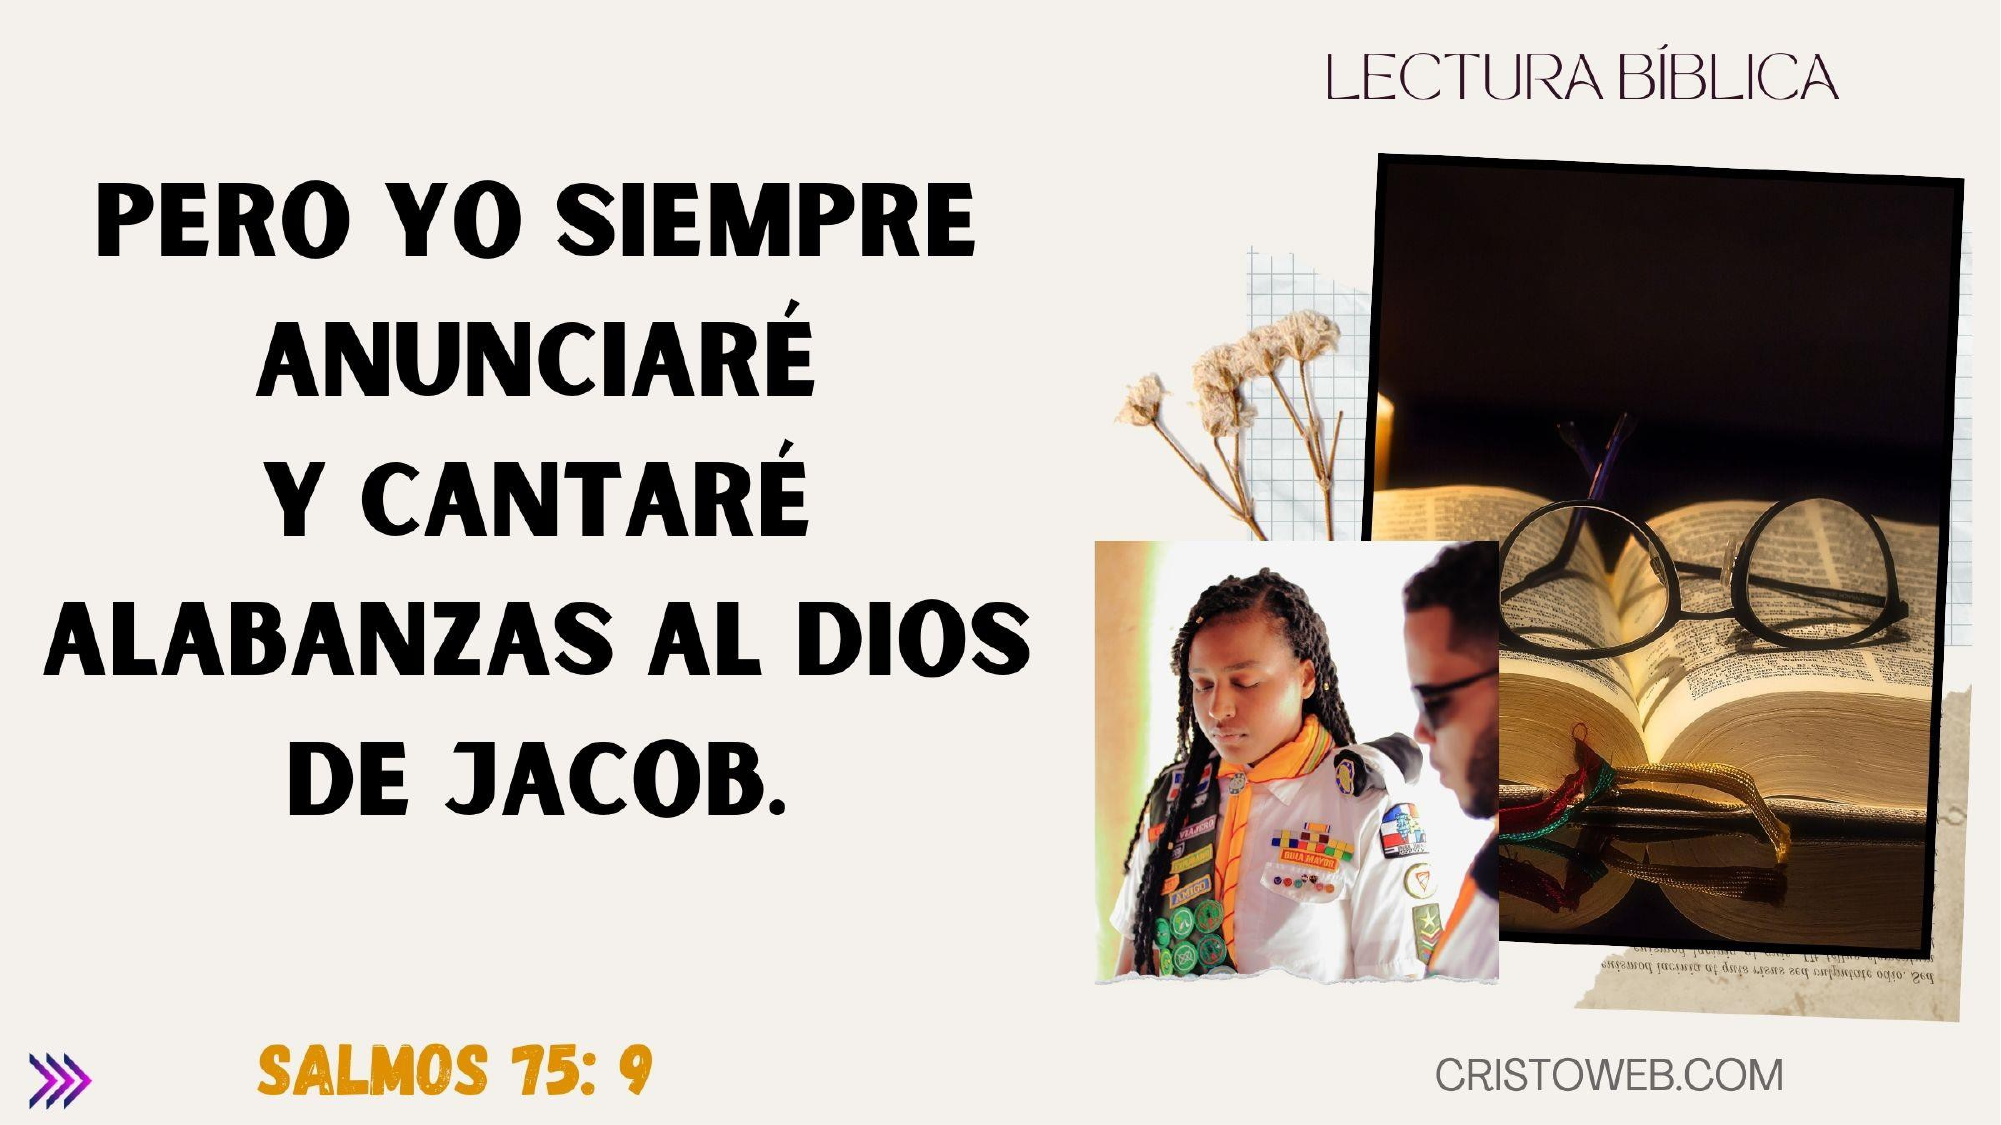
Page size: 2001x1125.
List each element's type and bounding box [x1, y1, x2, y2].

text_box [0, 0, 2000, 1125]
